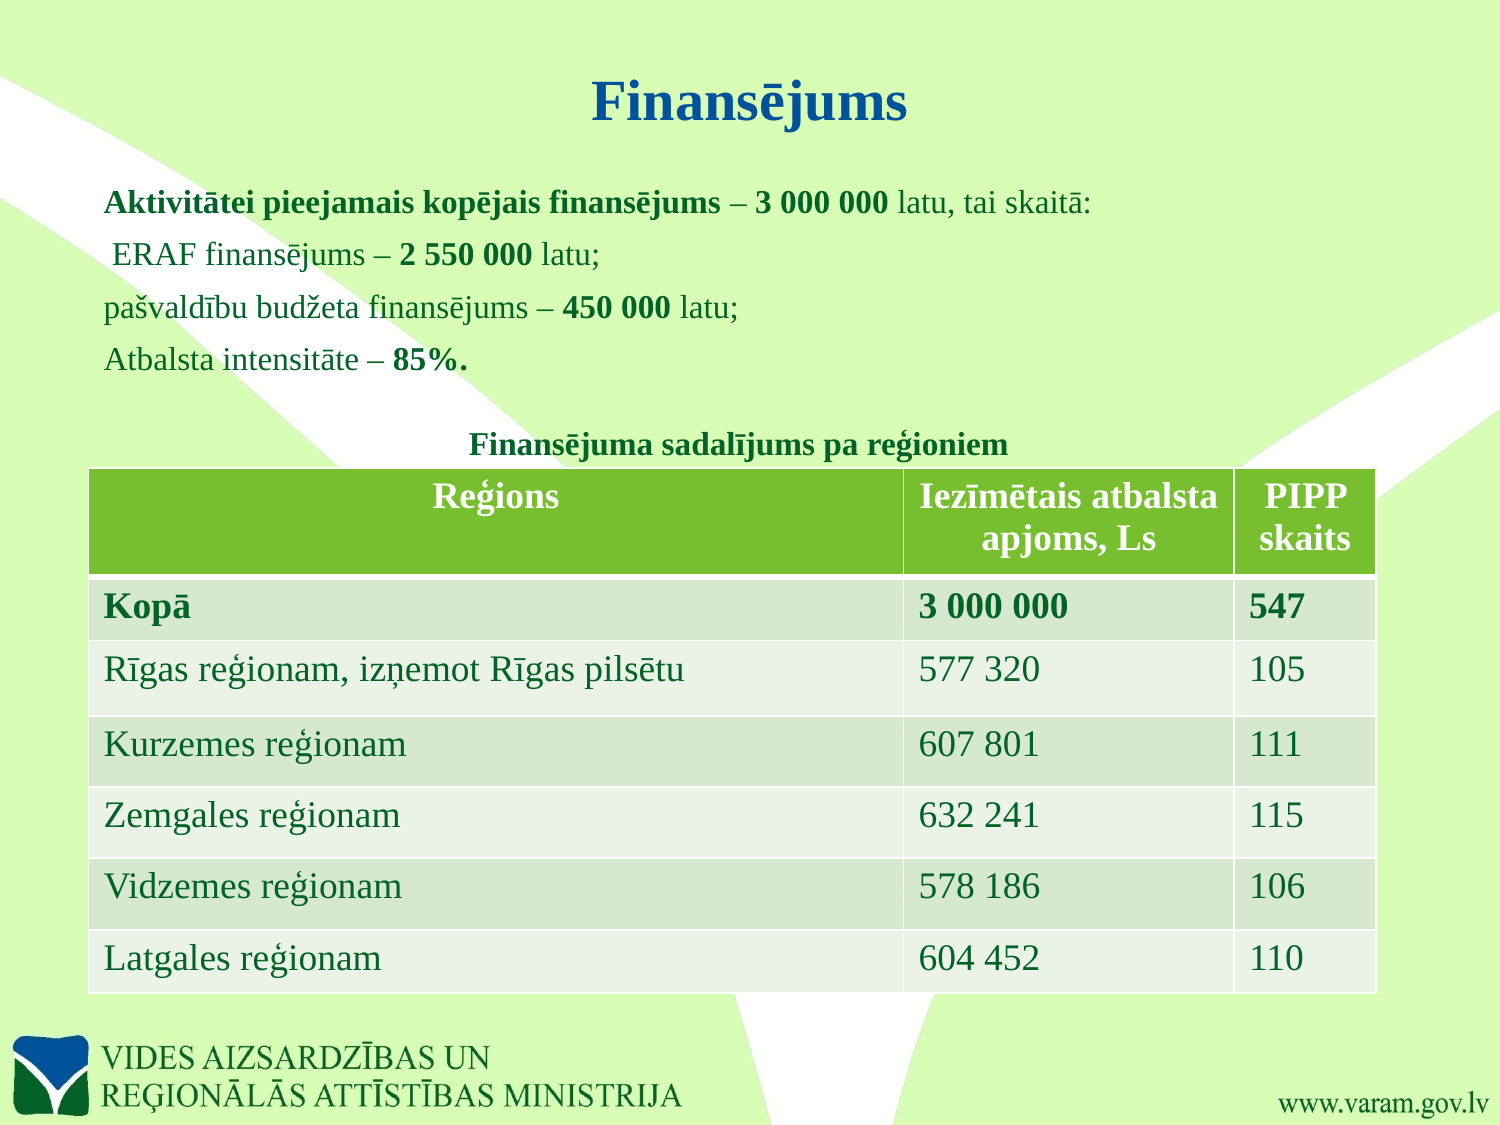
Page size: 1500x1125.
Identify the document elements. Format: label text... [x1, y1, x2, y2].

table_cell Vidzemes reģionam [89, 859, 903, 929]
table_cell 547 [1235, 580, 1375, 640]
table_header Reģions [89, 469, 903, 574]
table_cell 604 452 [904, 931, 1233, 992]
table_cell 632 241 [904, 788, 1233, 857]
picture [0, 0, 1500, 1125]
list Aktivitātei pieejamais kopējais finansējums – 3 000 000 latu, tai skaitā: ERAF finansējums – 2 550 000 latu; pašvaldību budžeta finansējums – 450 000 latu; Atbalsta intensitāte – 85%. Finansējuma sadalījums pa reģioniem [88, 172, 1390, 492]
table_header Iezīmētais atbalsta apjoms, Ls [904, 469, 1233, 574]
table_cell 115 [1235, 788, 1375, 857]
table_cell Zemgales reģionam [89, 788, 903, 857]
table_cell 106 [1235, 859, 1375, 929]
table_cell 105 [1235, 641, 1375, 715]
title Finansējums [74, 44, 1426, 150]
table_cell 111 [1235, 717, 1375, 786]
table_cell Kopā [89, 580, 903, 640]
table_cell Rīgas reģionam, izņemot Rīgas pilsētu [89, 641, 903, 715]
table_cell Kurzemes reģionam [89, 717, 903, 786]
table_cell 110 [1235, 931, 1375, 992]
table_cell Latgales reģionam [89, 931, 903, 992]
table_cell 578 186 [904, 859, 1233, 929]
table_cell 607 801 [904, 717, 1233, 786]
table_header PIPP skaits [1235, 469, 1375, 574]
table_cell 3 000 000 [904, 580, 1233, 640]
table_cell 577 320 [904, 641, 1233, 715]
